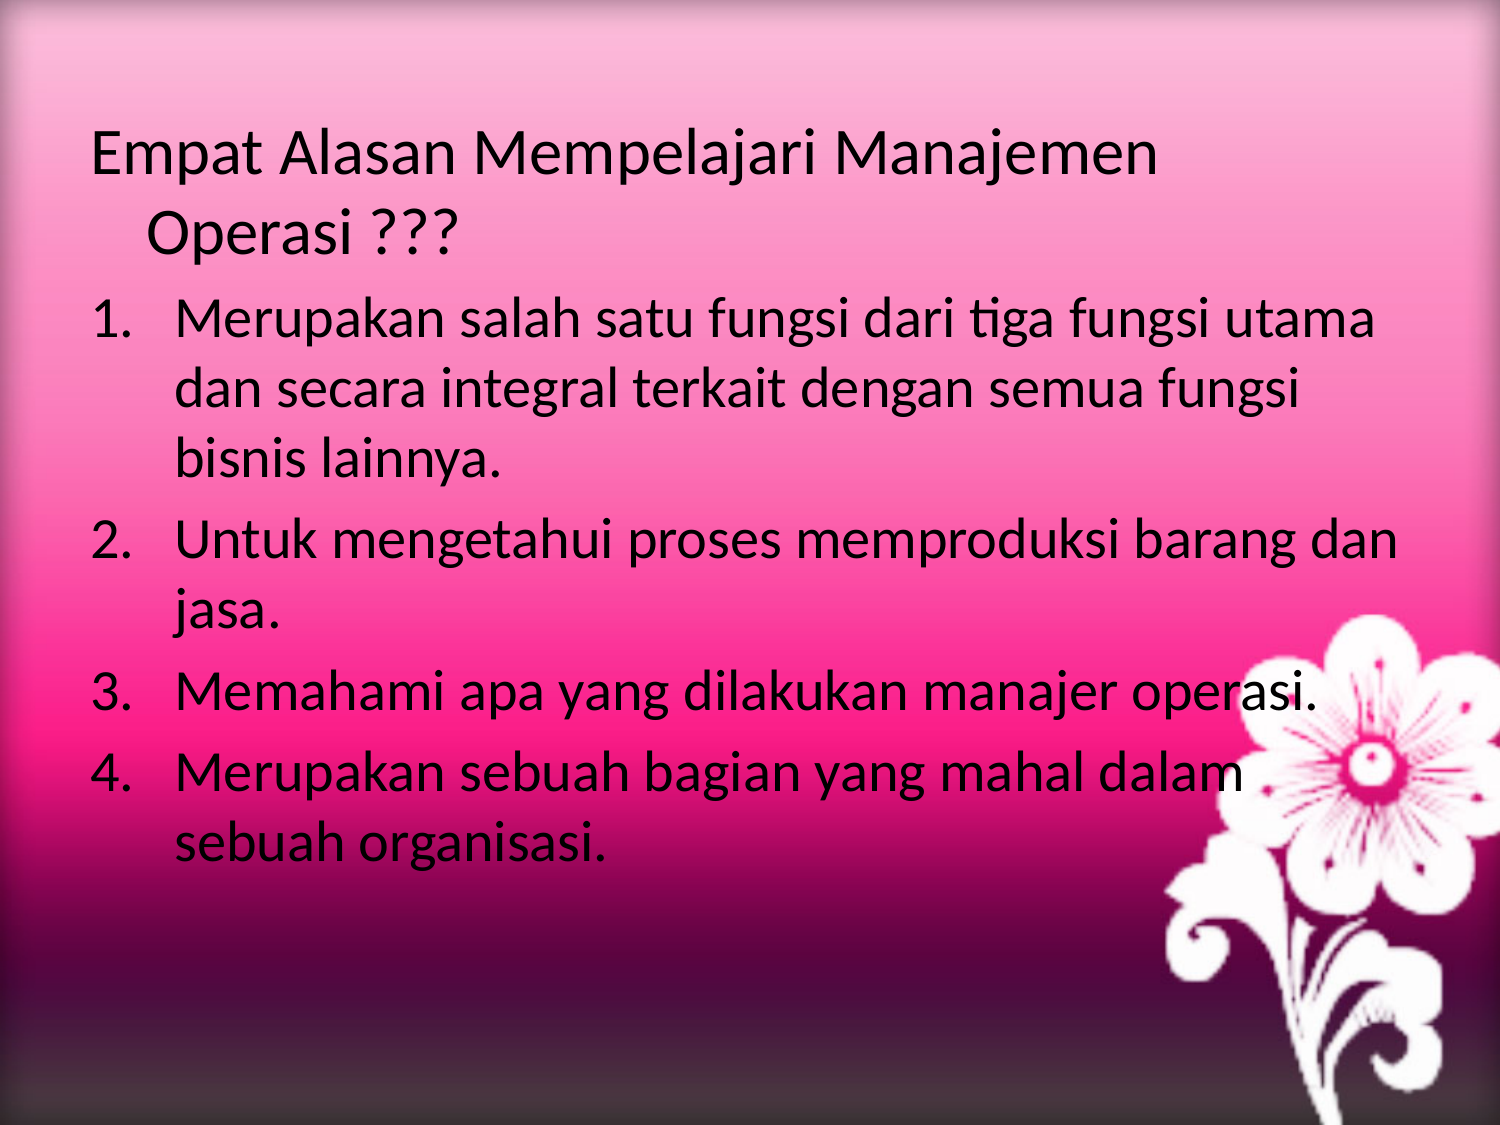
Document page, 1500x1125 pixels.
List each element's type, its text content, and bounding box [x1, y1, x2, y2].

list Empat Alasan Mempelajari Manajemen Operasi ??? Merupakan salah satu fungsi dari tiga fungsi utama dan secara integral terkait dengan semua fungsi bisnis lainnya. Untuk mengetahui proses memproduksi barang dan jasa. Memahami apa yang dilakukan manajer operasi. Merupakan sebuah bagian yang mahal dalam sebuah organisasi. [75, 99, 1425, 1005]
picture [0, 0, 1500, 1125]
